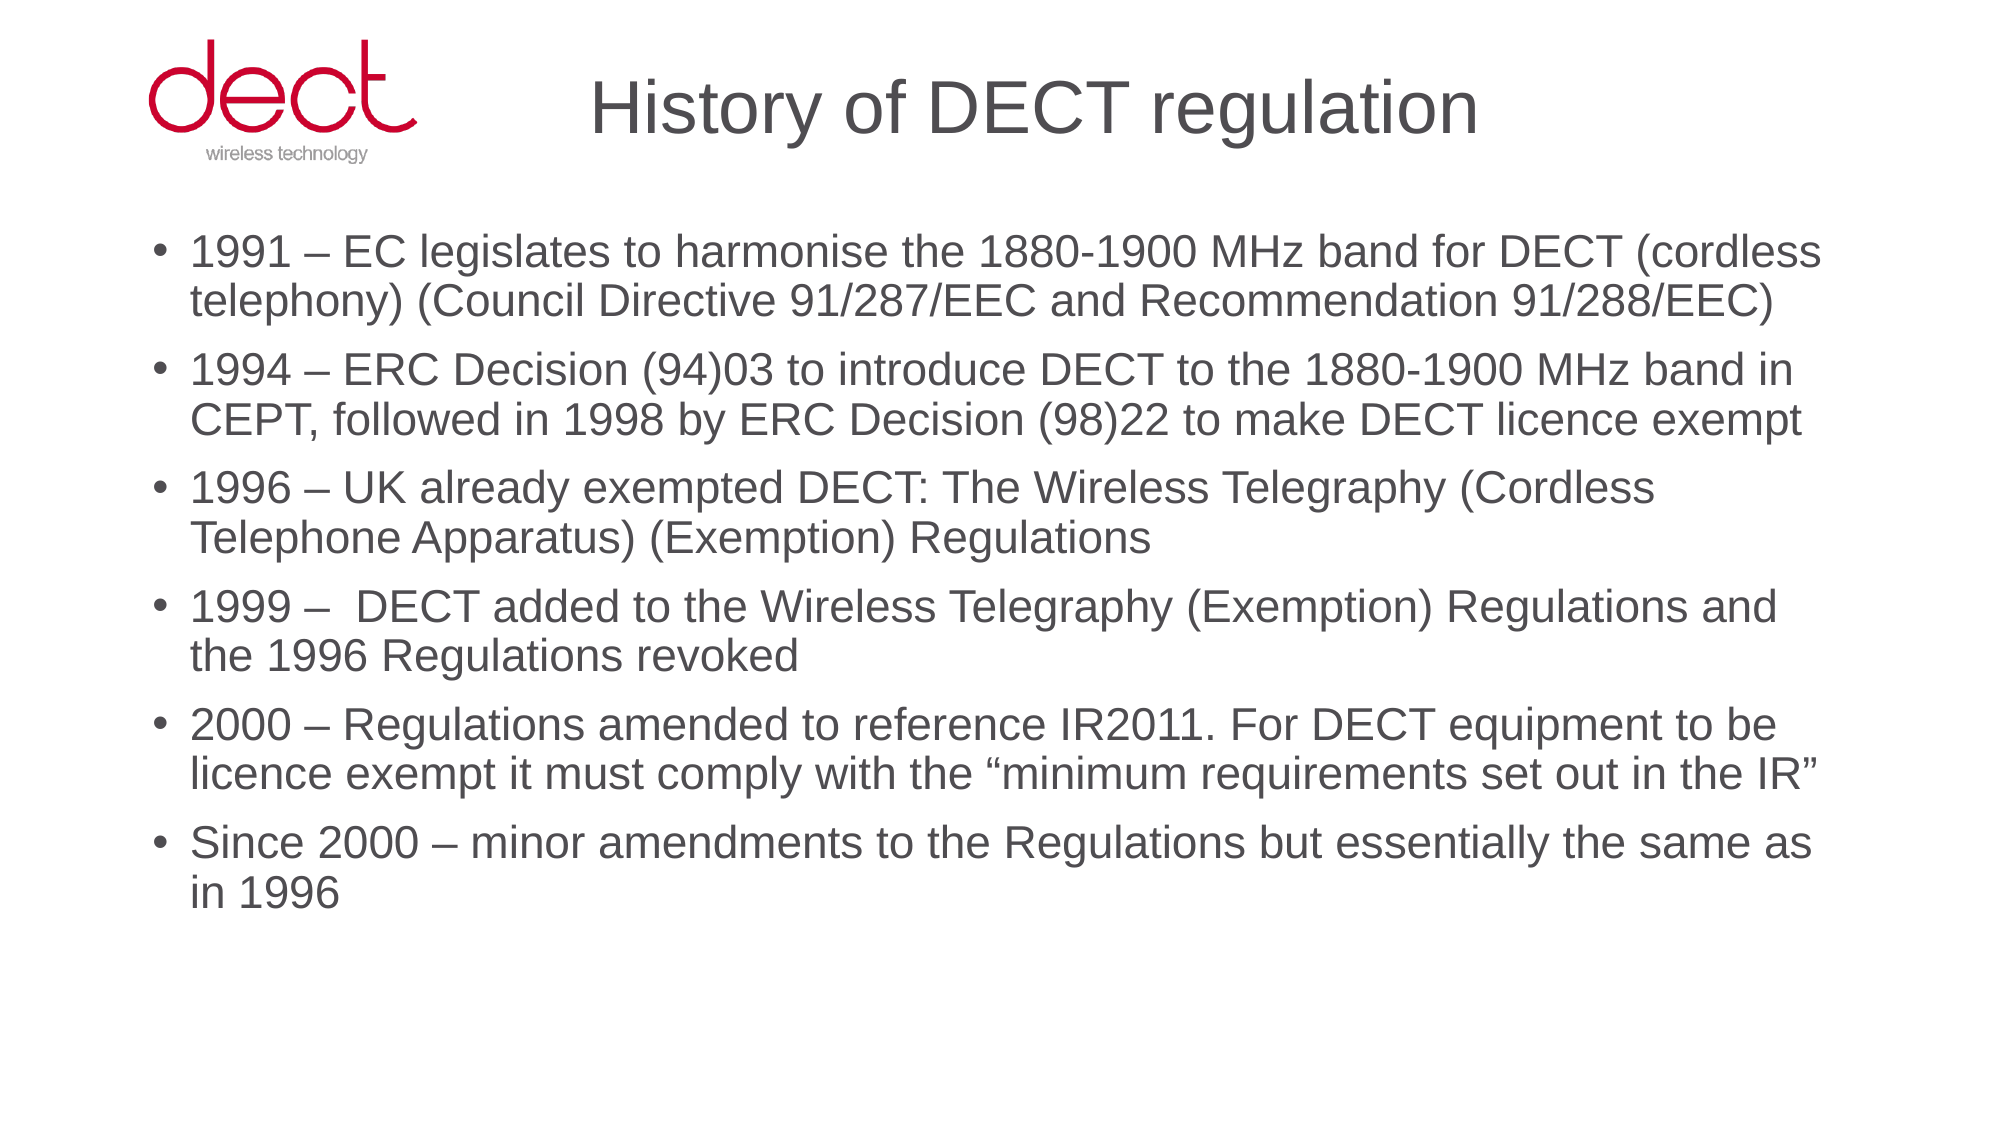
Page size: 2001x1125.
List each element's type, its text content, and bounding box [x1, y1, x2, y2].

list 1991 – EC legislates to harmonise the 1880-1900 MHz band for DECT (cordless telephony) (Council Directive 91/287/EEC and Recommendation 91/288/EEC) 1994 – ERC Decision (94)03 to introduce DECT to the 1880-1900 MHz band in CEPT, followed in 1998 by ERC Decision (98)22 to make DECT licence exempt 1996 – UK already exempted DECT: The Wireless Telegraphy (Cordless Telephone Apparatus) (Exemption) Regulations 1999 – DECT added to the Wireless Telegraphy (Exemption) Regulations and the 1996 Regulations revoked 2000 – Regulations amended to reference IR2011. For DECT equipment to be licence exempt it must comply with the “minimum requirements set out in the IR” Since 2000 – minor amendments to the Regulations but essentially the same as in 1996 [137, 219, 1863, 1014]
title History of DECT regulation [574, 33, 1863, 185]
picture [138, 25, 433, 177]
